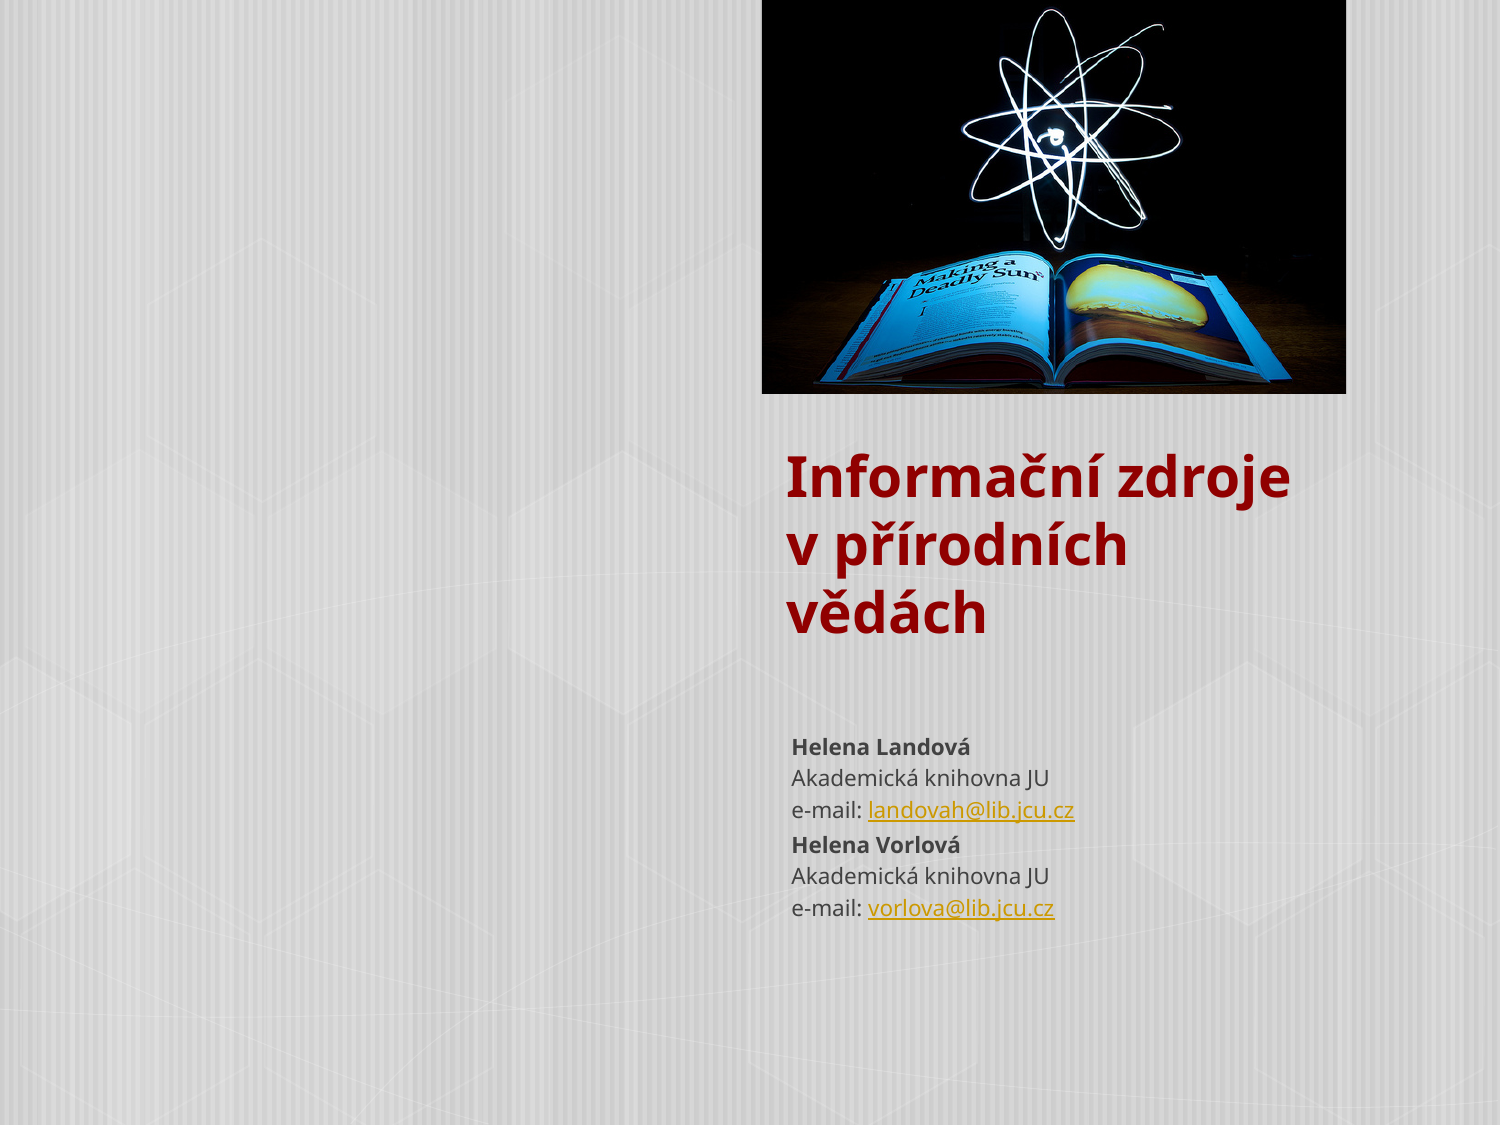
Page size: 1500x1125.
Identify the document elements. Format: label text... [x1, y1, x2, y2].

title Informační zdroje v přírodních vědách [771, 404, 1318, 653]
subtitle Helena Landová Akademická knihovna JU e-mail: landovah@lib.jcu.cz Helena Vorlová Akademická knihovna JU e-mail: vorlova@lib.jcu.cz [776, 725, 1320, 933]
picture [761, 0, 1347, 394]
